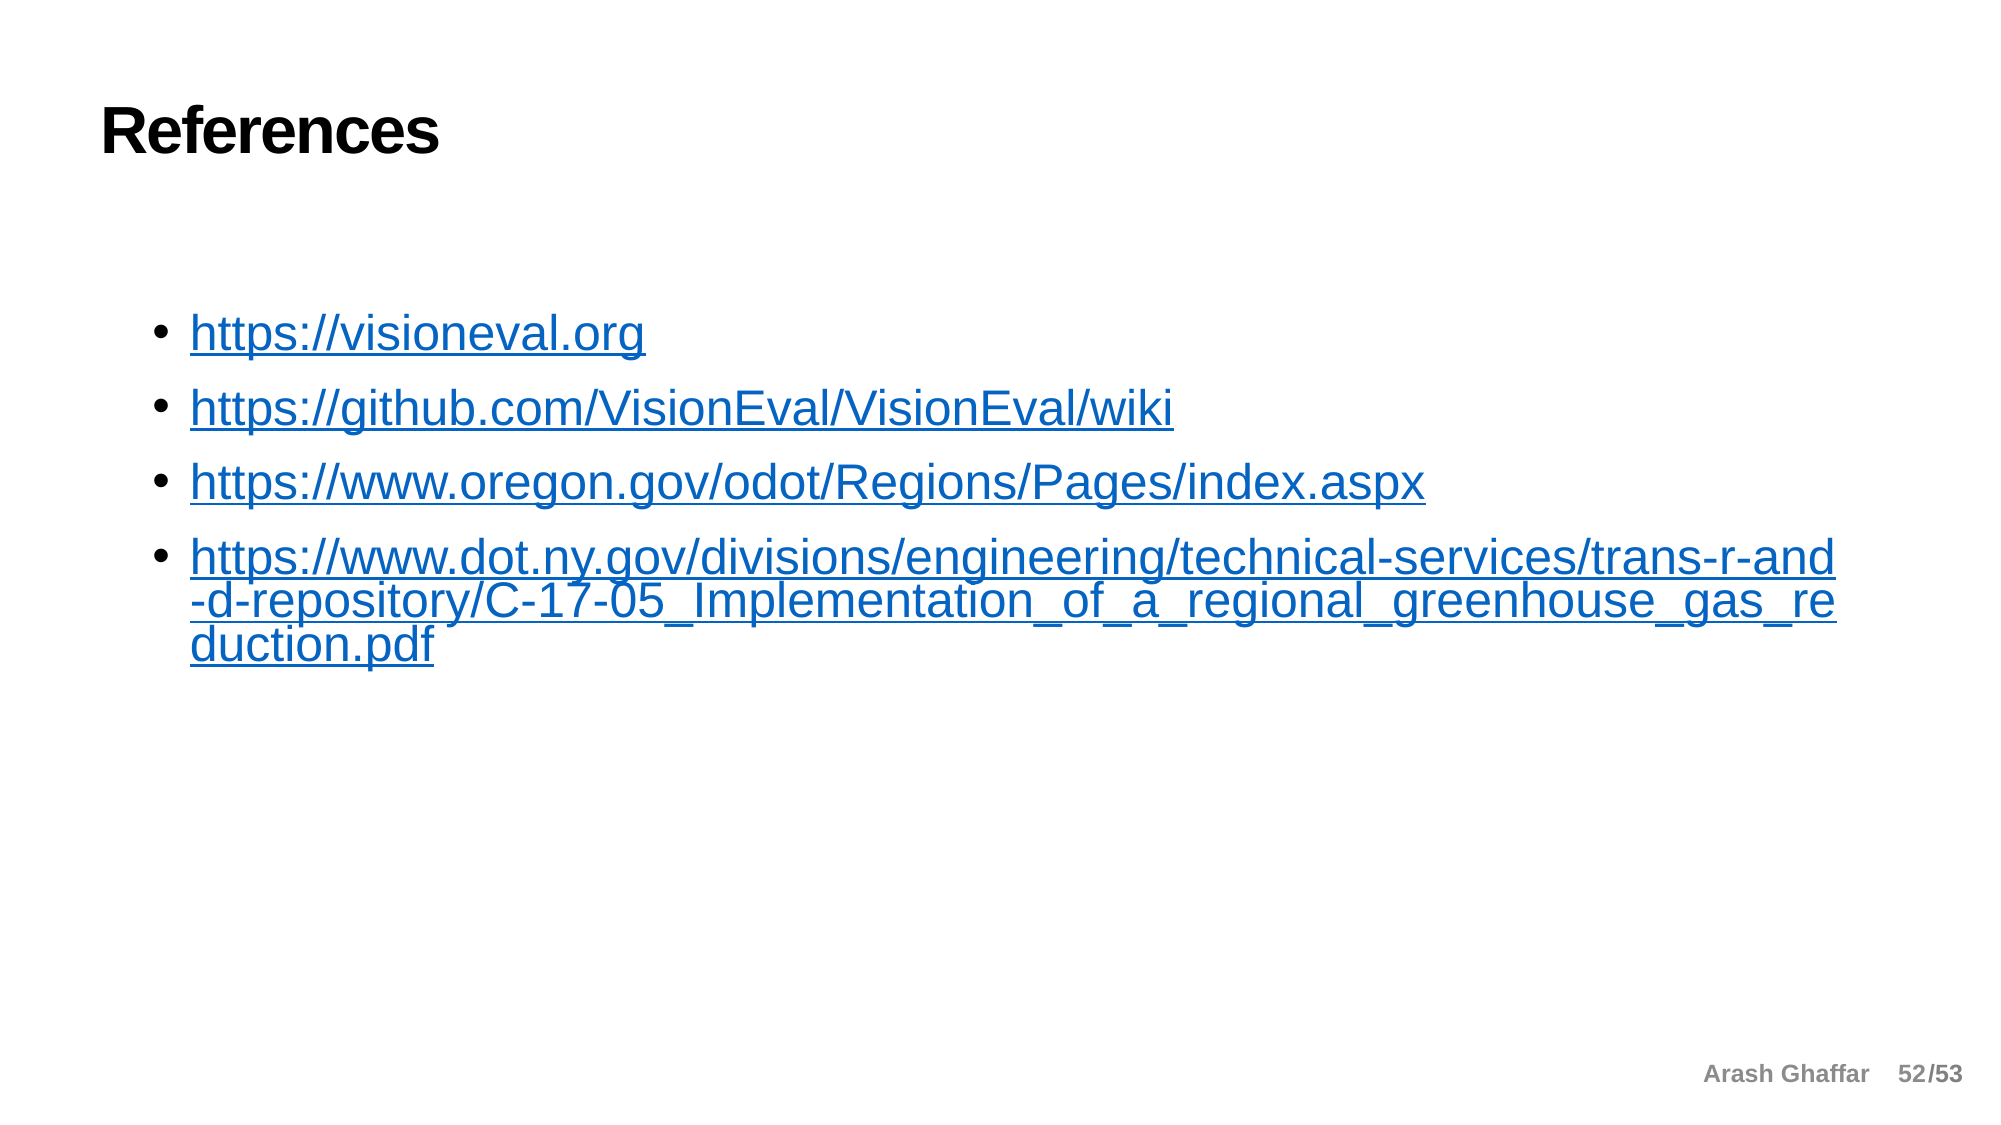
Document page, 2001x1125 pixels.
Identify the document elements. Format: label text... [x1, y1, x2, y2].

list https://visioneval.org https://github.com/VisionEval/VisionEval/wiki https://www.oregon.gov/odot/Regions/Pages/index.aspx https://www.dot.ny.gov/divisions/engineering/technical-services/trans-r-and-d-repository/C-17-05_Implementation_of_a_regional_greenhouse_gas_reduction.pdf [137, 299, 1863, 1014]
slide_number Arash Ghaffar 52 [1491, 1042, 1942, 1103]
title References [85, 59, 1915, 206]
